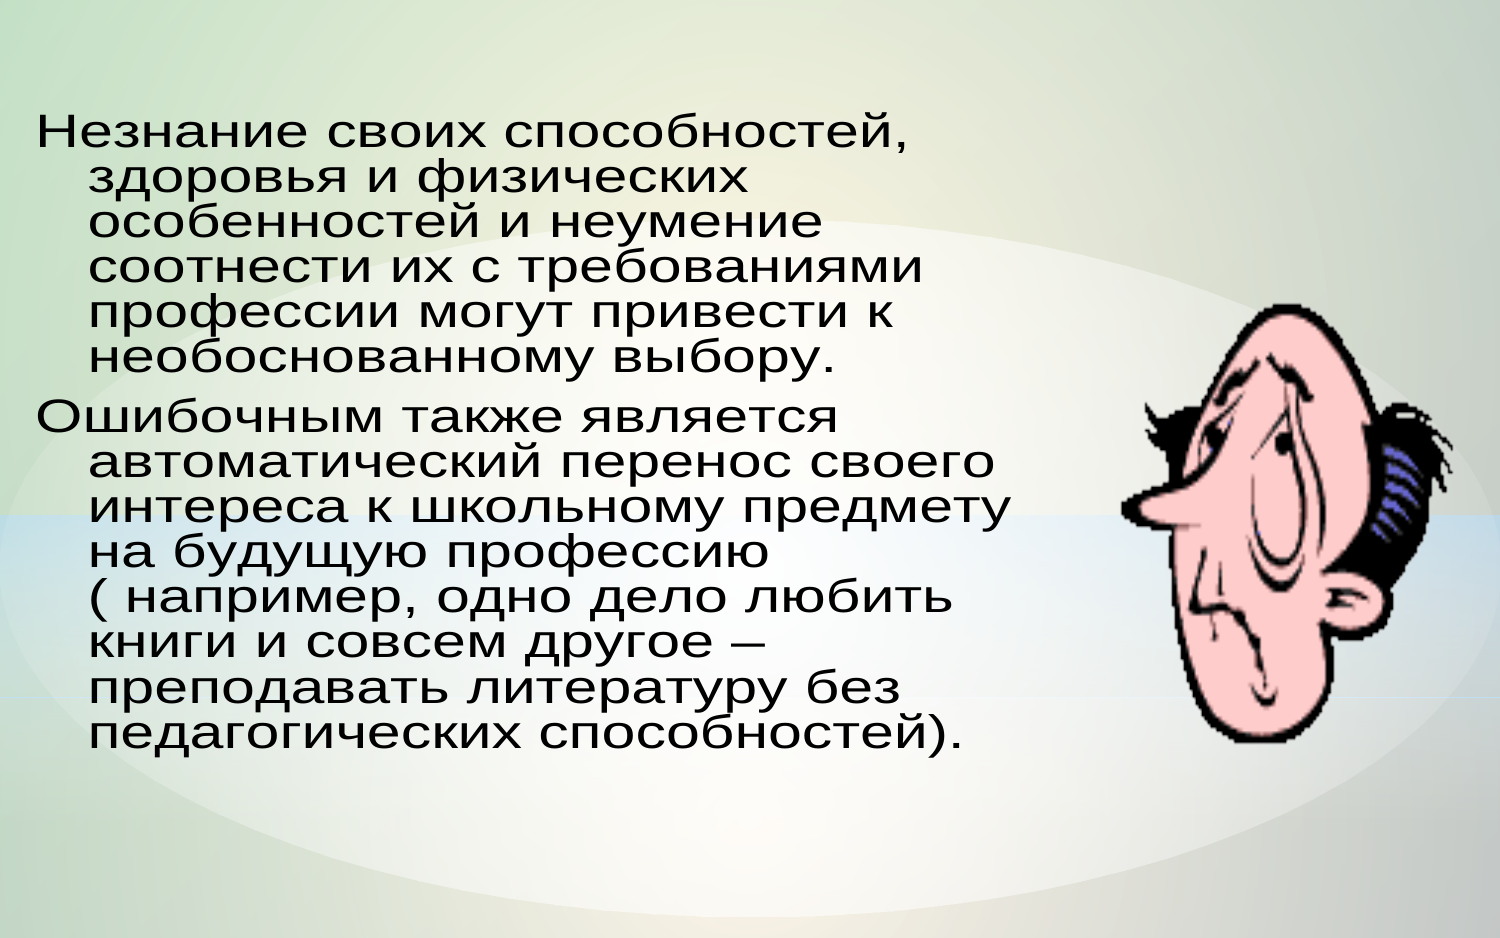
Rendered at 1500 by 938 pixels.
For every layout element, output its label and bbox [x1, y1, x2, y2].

picture [17, 104, 1483, 938]
